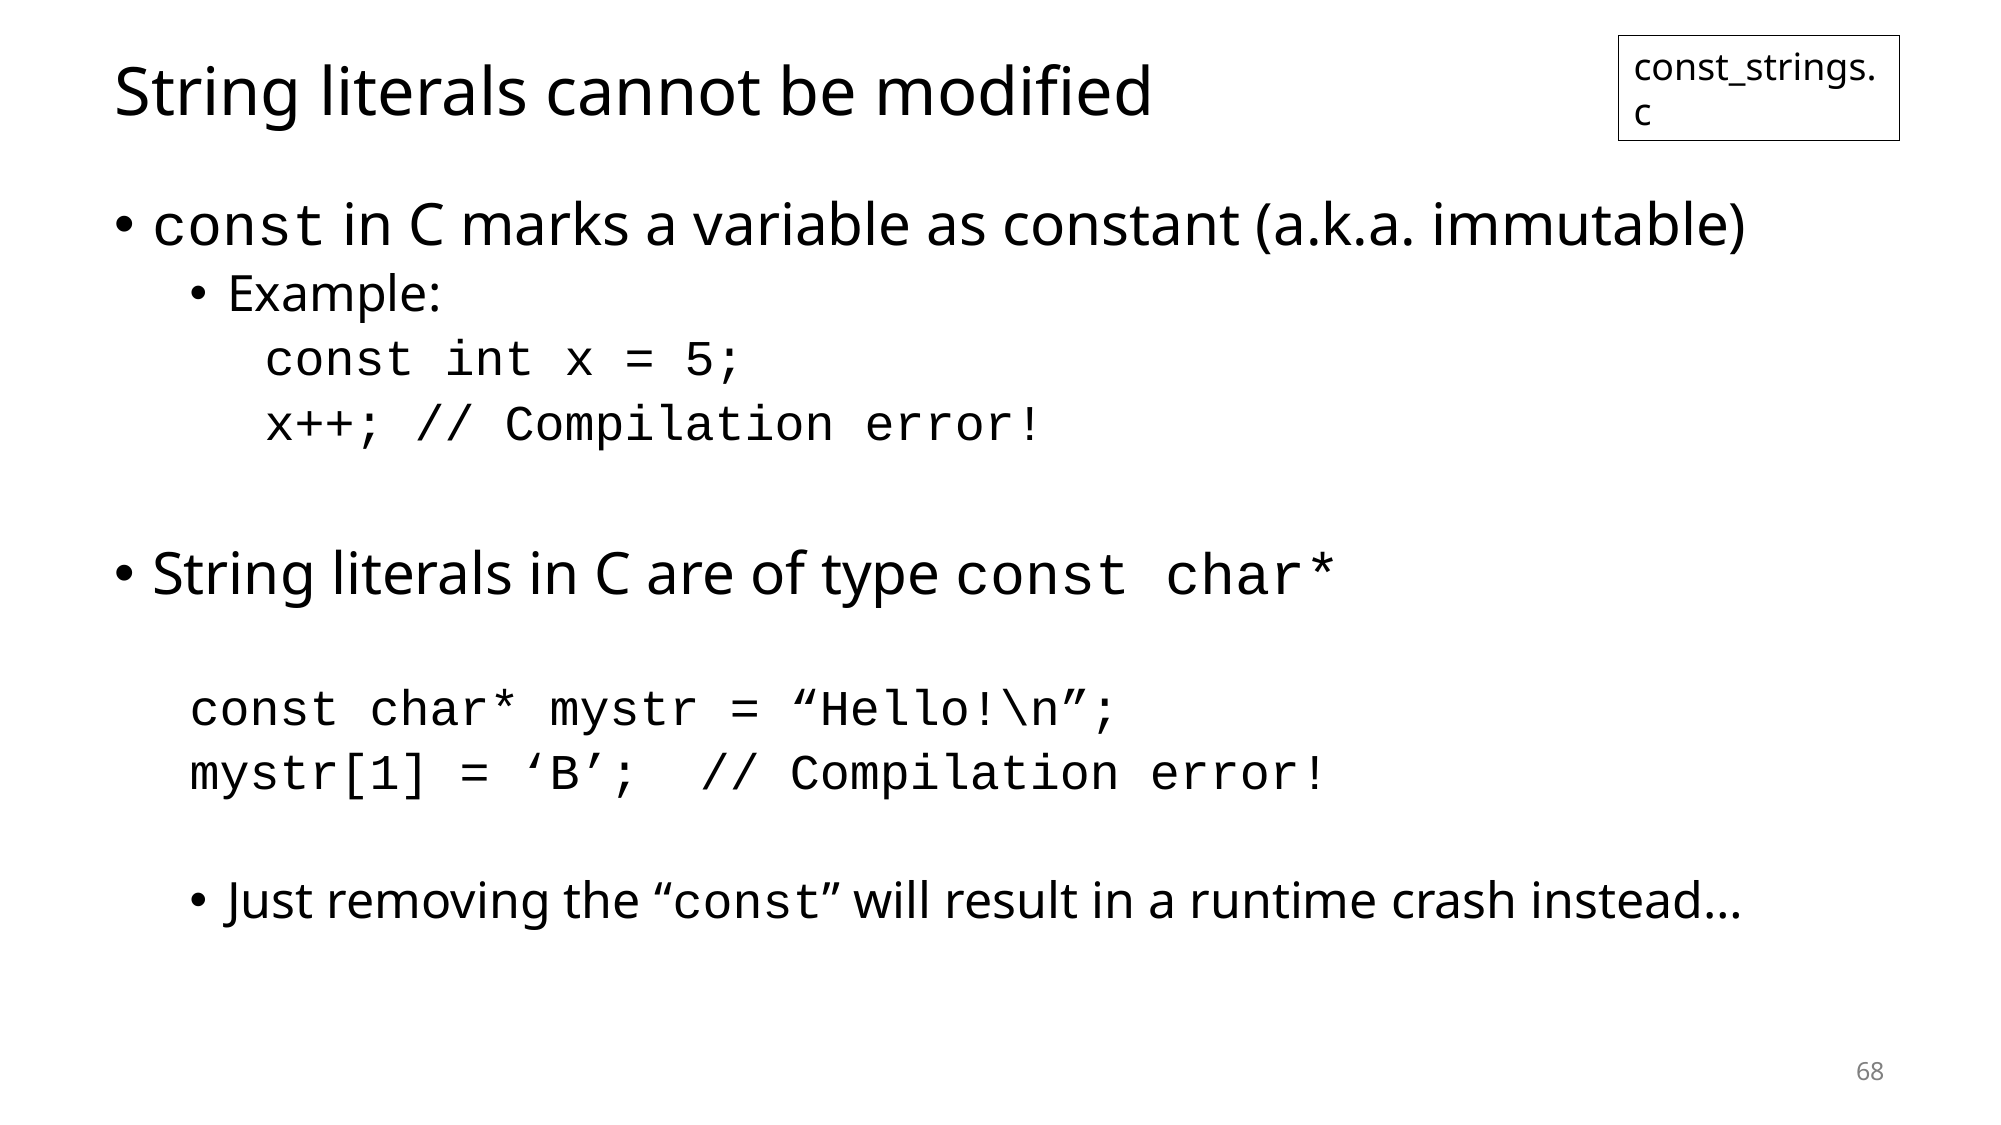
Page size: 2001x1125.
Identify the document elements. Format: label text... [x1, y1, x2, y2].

text_box const_strings.c [1618, 35, 1900, 141]
title String literals cannot be modified [99, 37, 1900, 150]
slide_number 68 [1749, 1042, 1900, 1103]
list const in C marks a variable as constant (a.k.a. immutable) Example: const int x = 5; x++; // Compilation error! String literals in C are of type const char* const char* mystr = “Hello!\n”; mystr[1] = ‘B’; // Compilation error! Just removing the “const” will result in a runtime crash instead… [99, 187, 1900, 1013]
